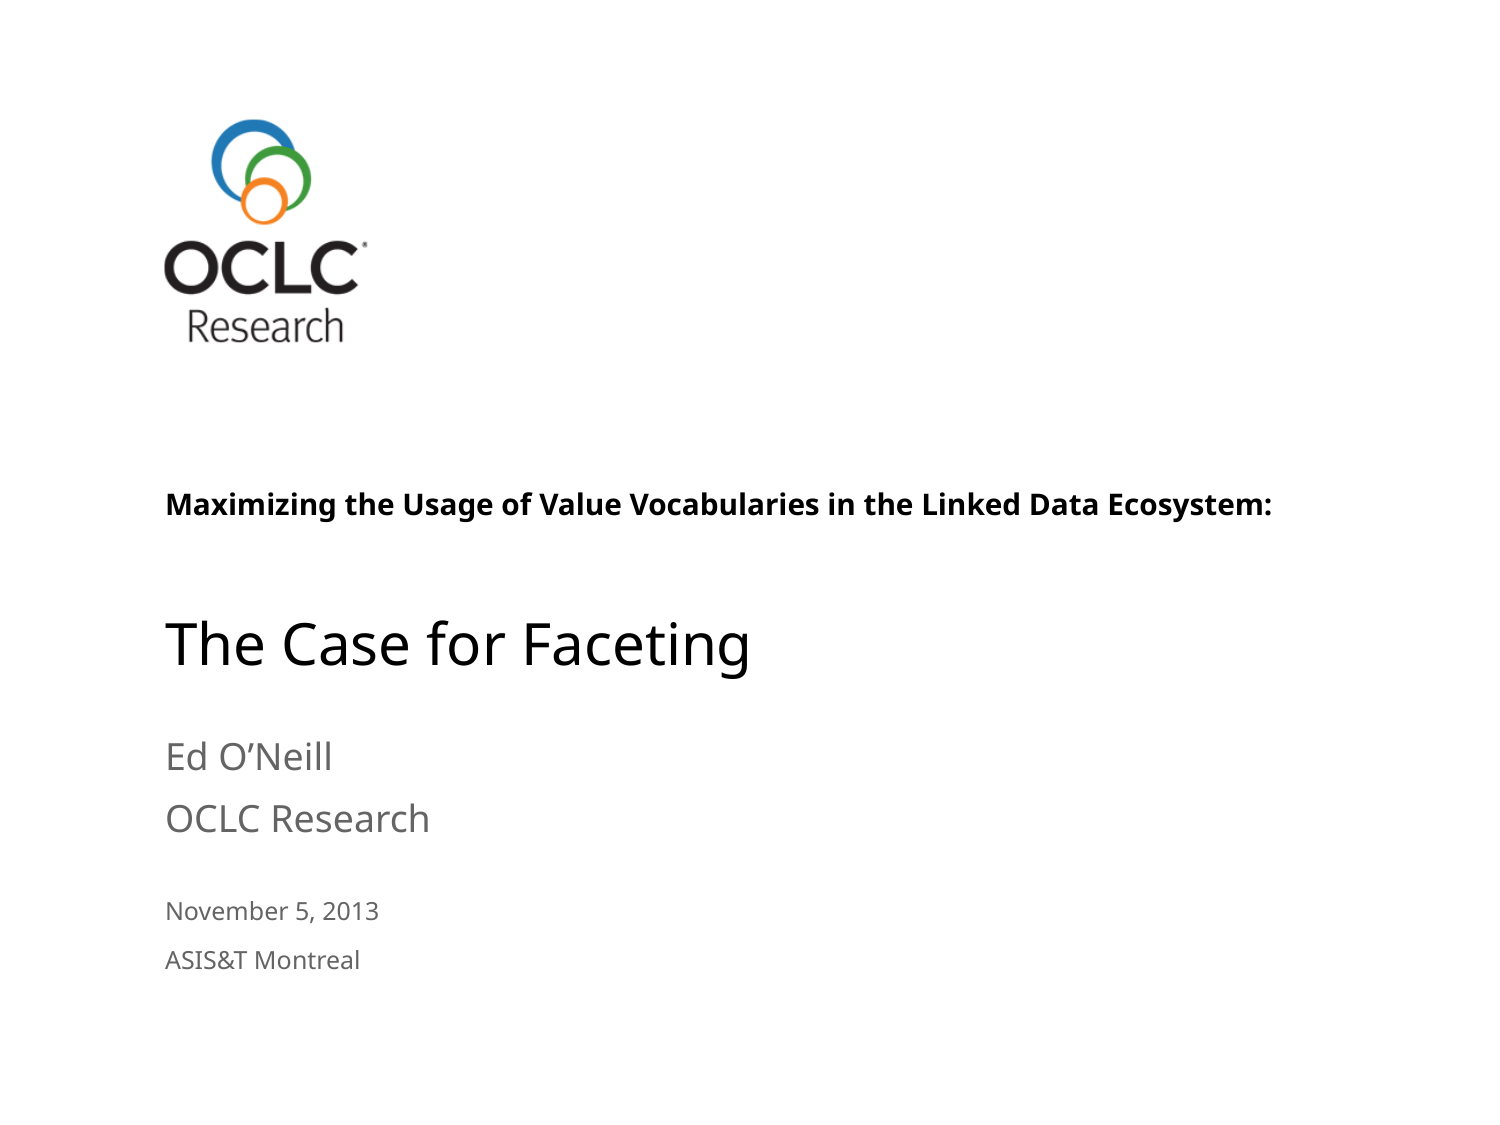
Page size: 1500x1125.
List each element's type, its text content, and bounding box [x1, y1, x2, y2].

list ASIS&T Montreal [150, 937, 863, 988]
list Ed O’Neill [150, 725, 863, 787]
list OCLC Research [150, 787, 863, 850]
subtitle The Case for Faceting [150, 600, 1425, 675]
list November 5, 2013 [150, 887, 863, 937]
picture [132, 87, 400, 375]
title Maximizing the Usage of Value Vocabularies in the Linked Data Ecosystem: [150, 412, 1425, 563]
